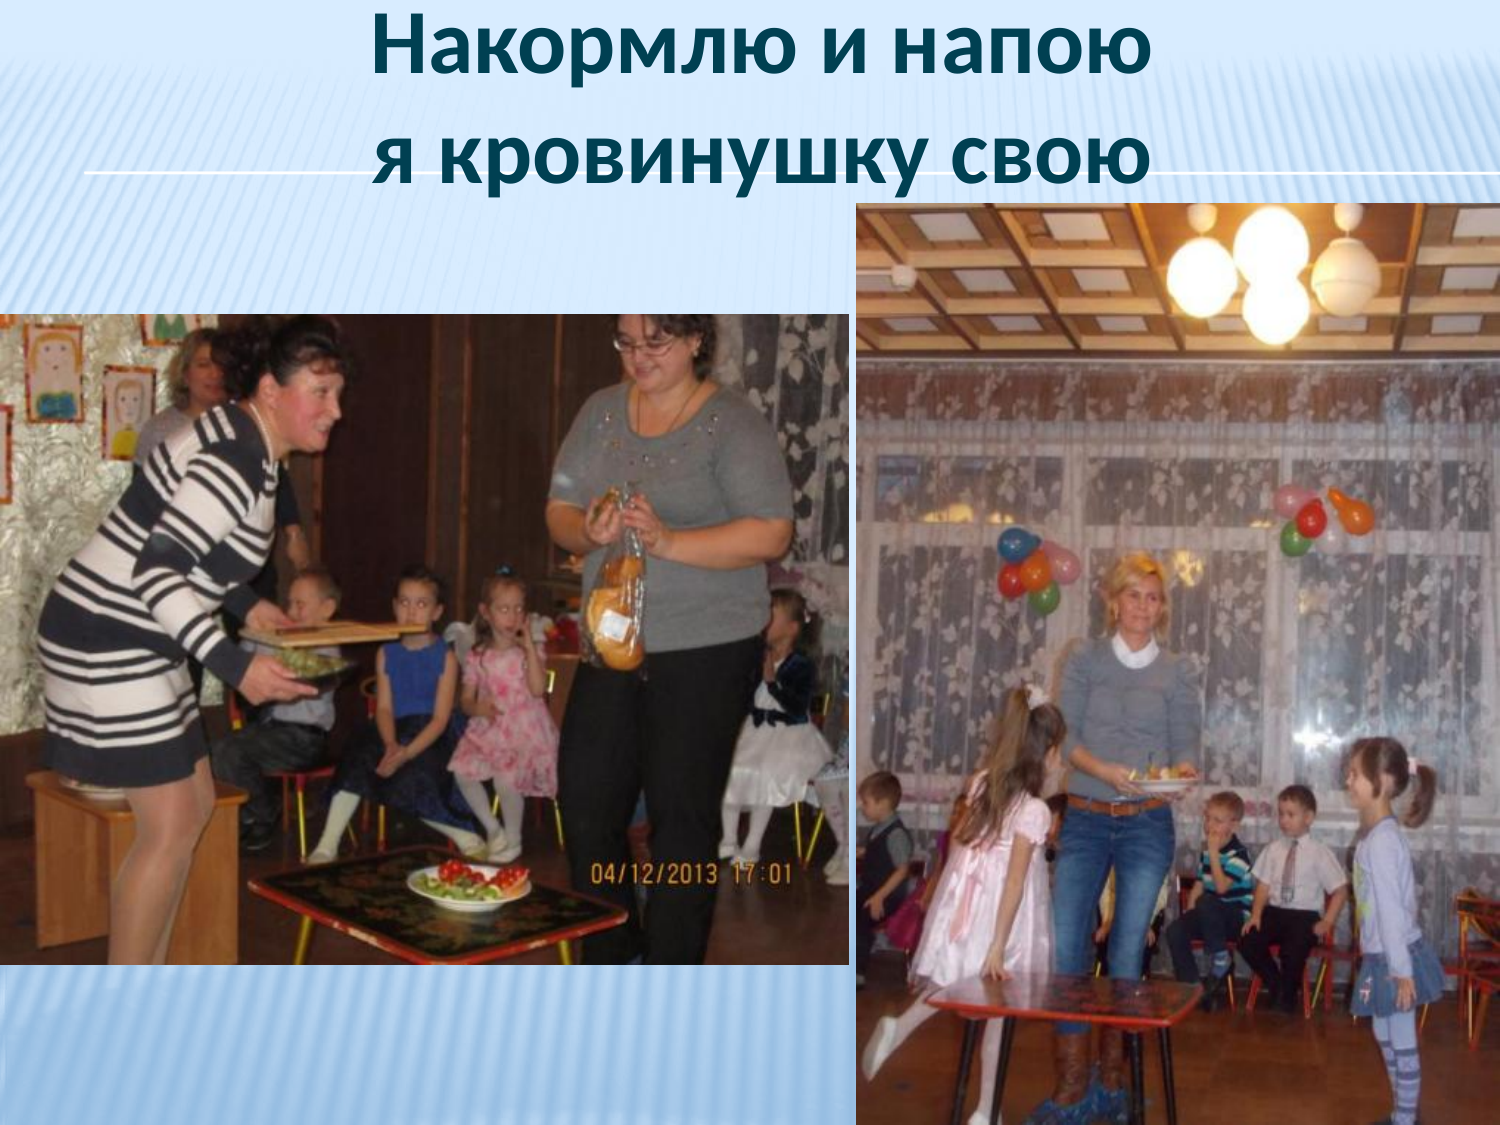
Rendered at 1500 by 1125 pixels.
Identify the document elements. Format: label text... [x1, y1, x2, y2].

title Накормлю и напою я кровинушку свою [50, 0, 1475, 185]
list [0, 314, 845, 965]
picture [855, 203, 1500, 1125]
